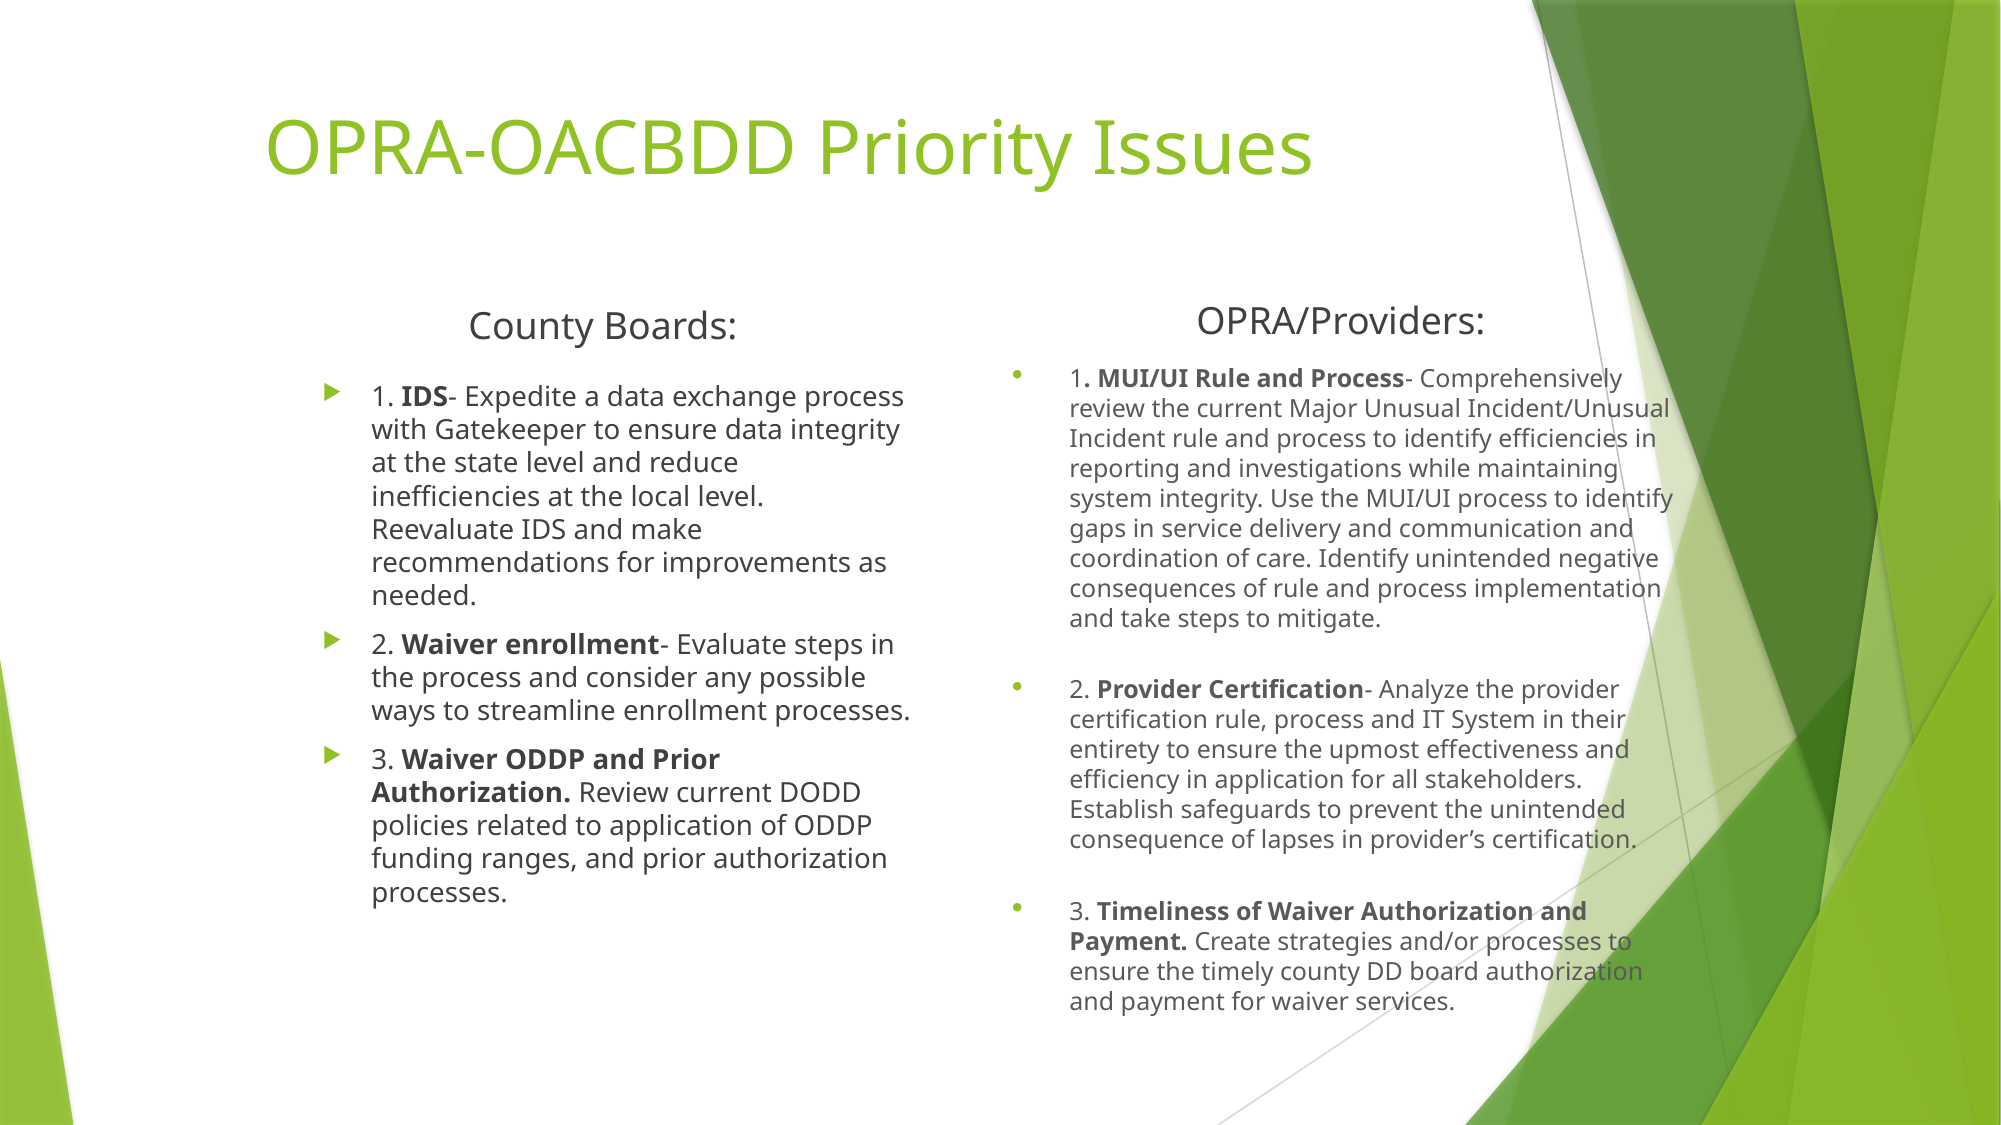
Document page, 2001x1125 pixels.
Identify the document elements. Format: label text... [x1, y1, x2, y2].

text_box OPRA/Providers: [1181, 289, 1511, 350]
list 1. IDS- Expedite a data exchange process with Gatekeeper to ensure data integrity at the state level and reduce inefficiencies at the local level. Reevaluate IDS and make recommendations for improvements as needed. 2. Waiver enrollment- Evaluate steps in the process and consider any possible ways to streamline enrollment processes. 3. Waiver ODDP and Prior Authorization. Review current DODD policies related to application of ODDP funding ranges, and prior authorization processes. [307, 371, 927, 933]
text_box 1. MUI/UI Rule and Process- Comprehensively review the current Major Unusual Incident/Unusual Incident rule and process to identify efficiencies in reporting and investigations while maintaining system integrity. Use the MUI/UI process to identify gaps in service delivery and communication and coordination of care. Identify unintended negative consequences of rule and process implementation and take steps to mitigate. 2. Provider Certification- Analyze the provider certification rule, process and IT System in their entirety to ensure the upmost effectiveness and efficiency in application for all stakeholders. Establish safeguards to prevent the unintended consequence of lapses in provider’s certification. 3. Timeliness of Waiver Authorization and Payment. Create strategies and/or processes to ensure the timely county DD board authorization and payment for waiver services. [998, 355, 1694, 1051]
title OPRA-OACBDD Priority Issues [249, 92, 1713, 243]
text_box County Boards: [453, 294, 783, 355]
